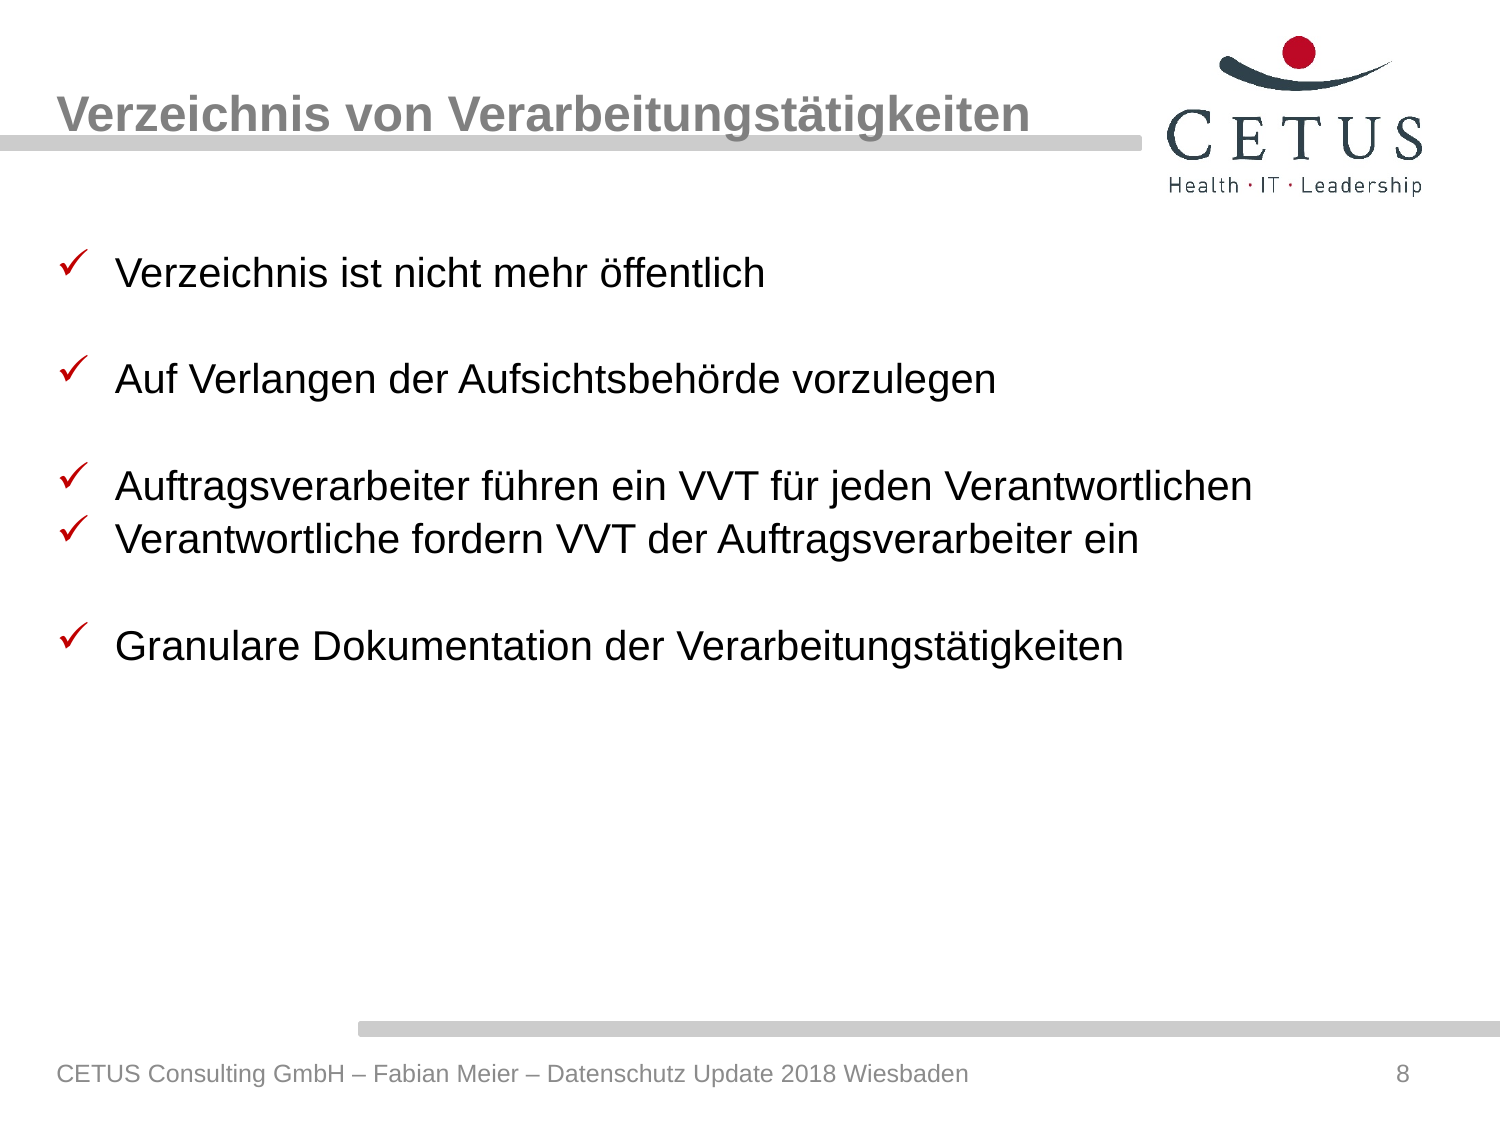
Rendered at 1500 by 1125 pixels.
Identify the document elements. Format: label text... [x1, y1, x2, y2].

picture [1167, 36, 1422, 197]
slide_number 8 [1074, 1042, 1425, 1103]
list Verzeichnis ist nicht mehr öffentlich Auf Verlangen der Aufsichtsbehörde vorzulegen Auftragsverarbeiter führen ein VVT für jeden Verantwortlichen Verantwortliche fordern VVT der Auftragsverarbeiter ein Granulare Dokumentation der Verarbeitungstätigkeiten [41, 243, 1422, 965]
title Verzeichnis von Verarbeitungstätigkeiten [41, 30, 1141, 150]
footer CETUS Consulting GmbH – Fabian Meier – Datenschutz Update 2018 Wiesbaden [41, 1042, 988, 1103]
